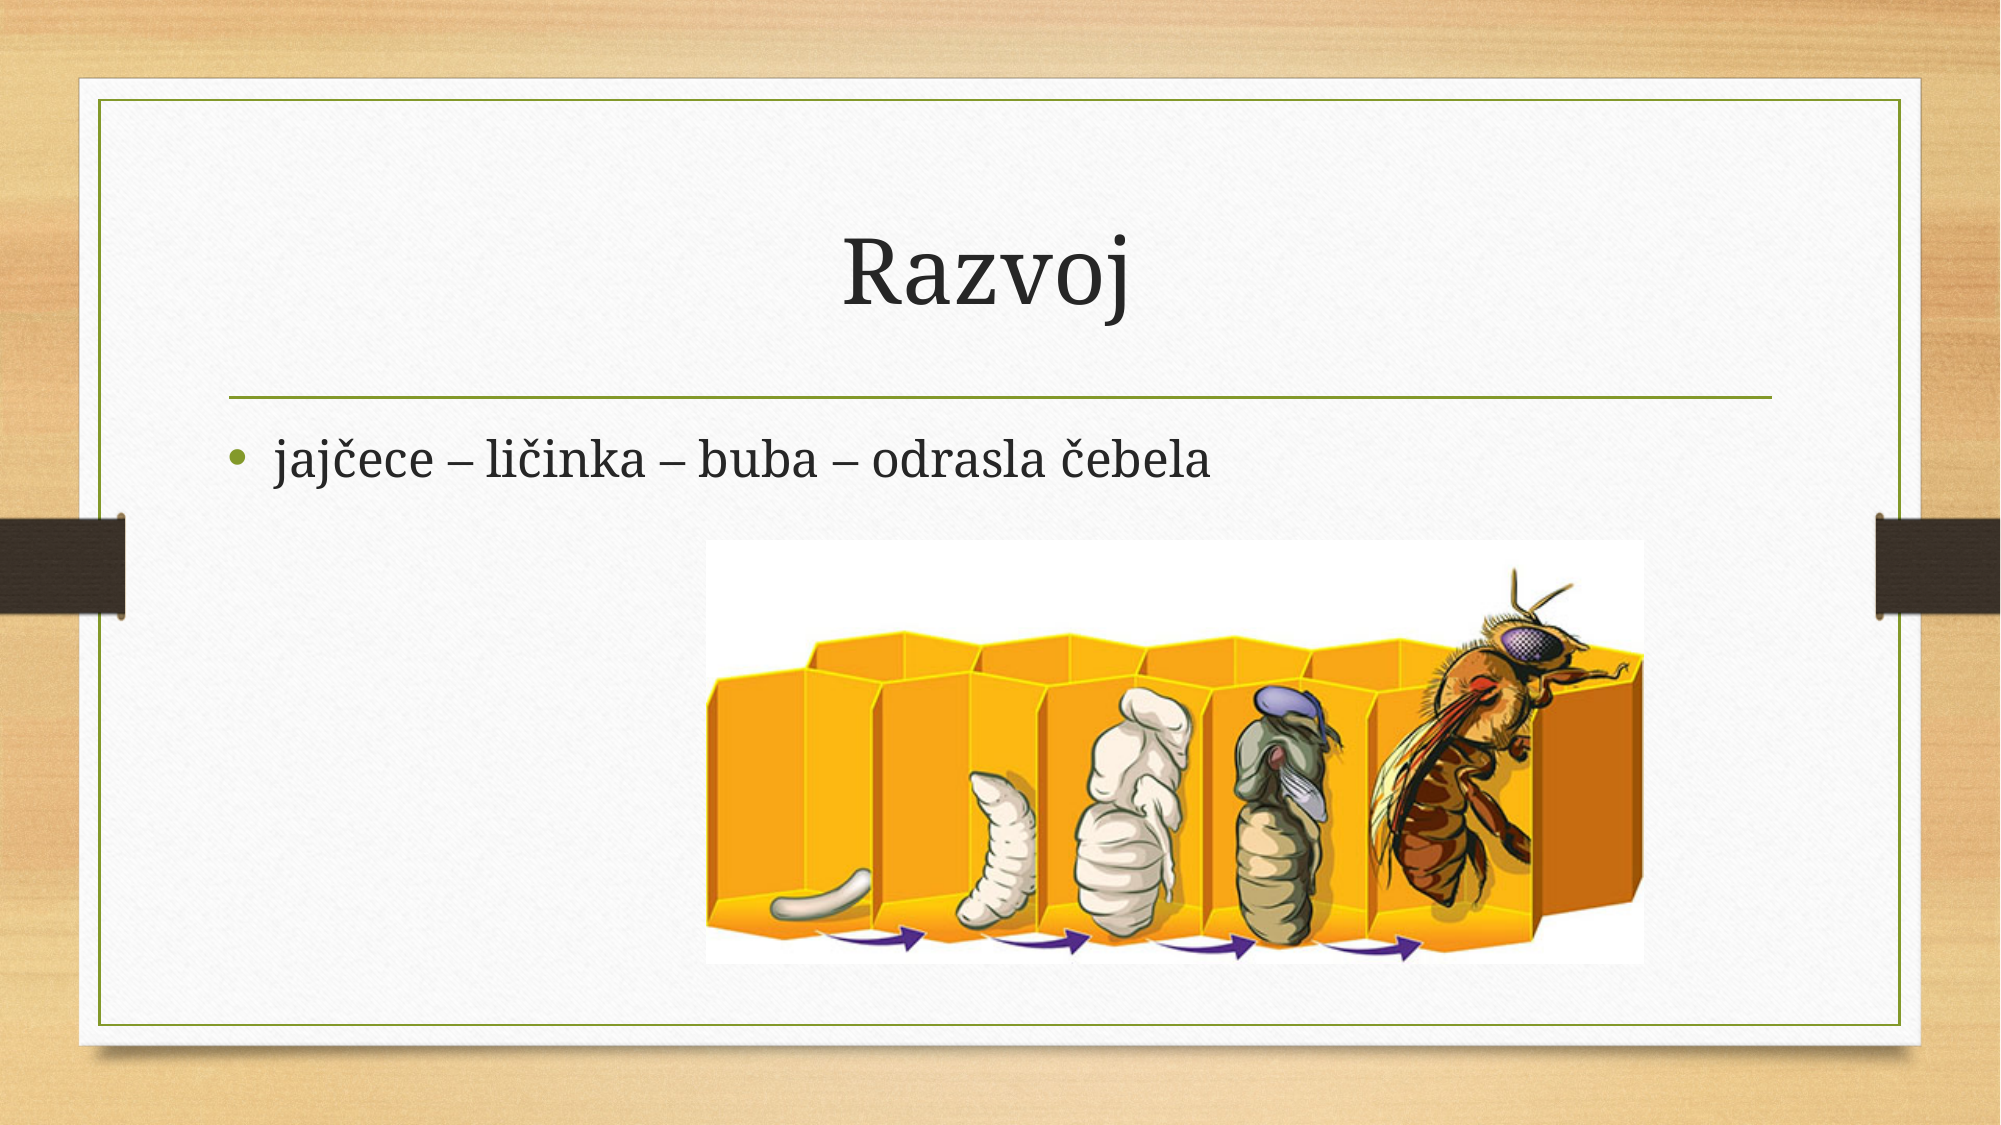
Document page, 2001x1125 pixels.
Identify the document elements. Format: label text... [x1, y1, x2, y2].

title Razvoj [212, 161, 1788, 375]
list jajčece – ličinka – buba – odrasla čebela [212, 419, 1788, 964]
picture [0, 0, 2001, 1125]
